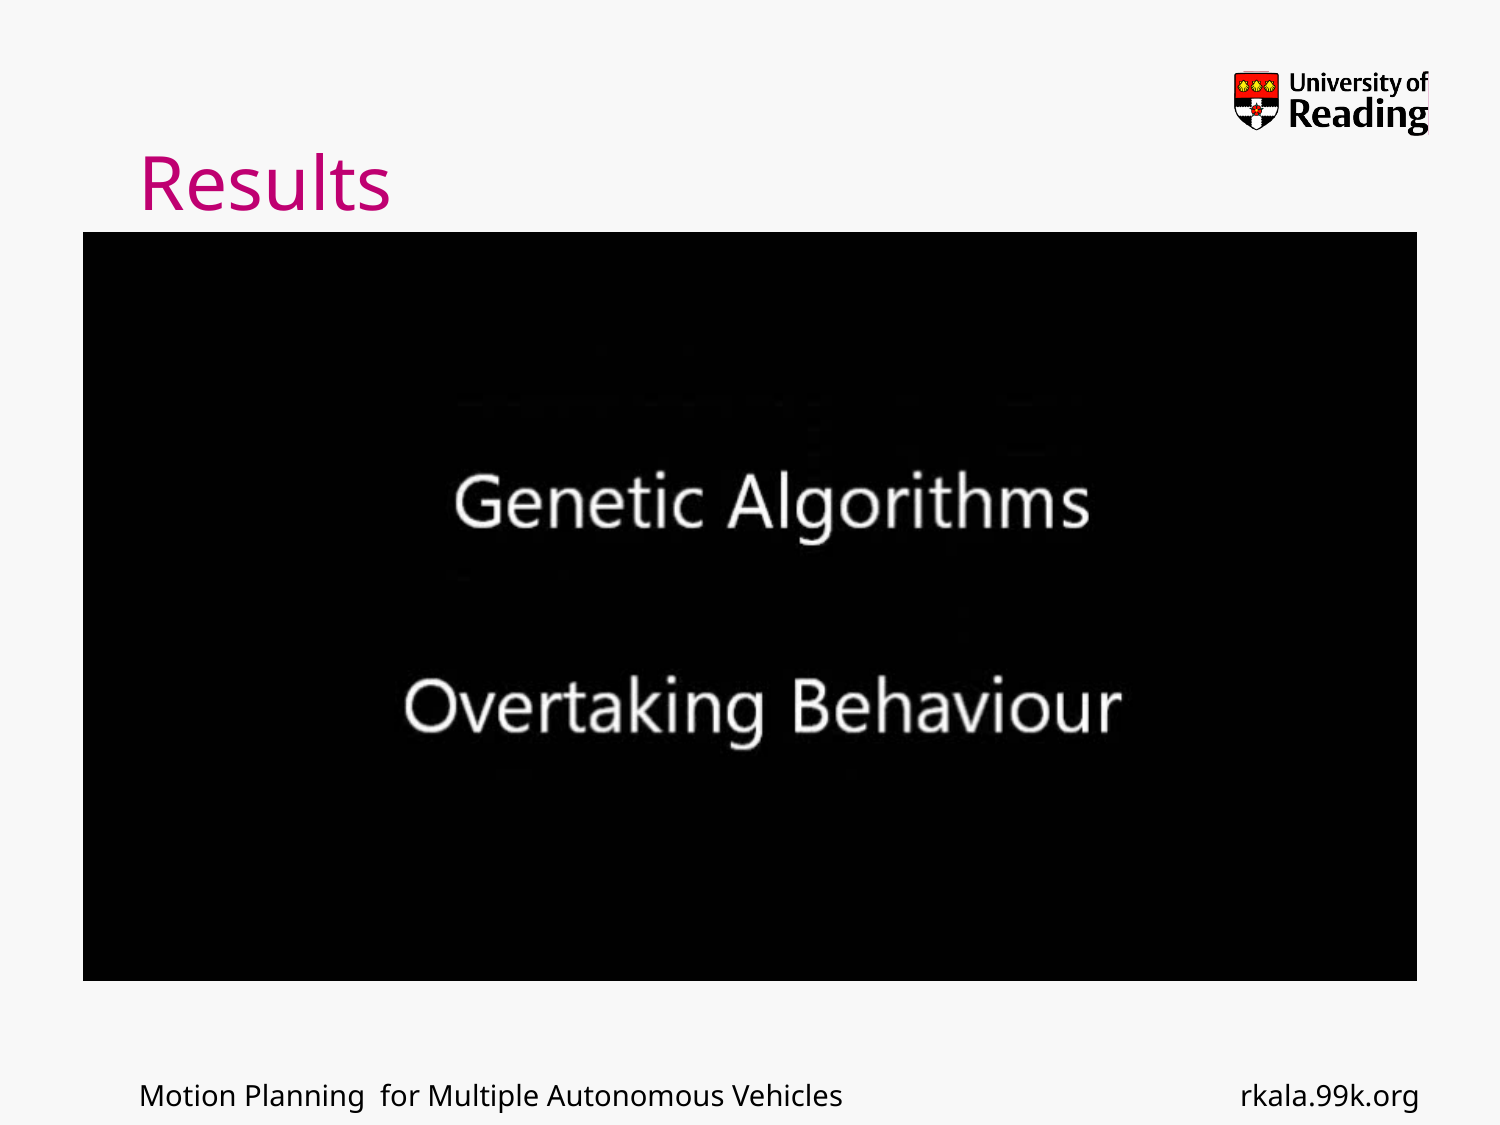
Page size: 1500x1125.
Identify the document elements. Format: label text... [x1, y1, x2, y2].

title Results [123, 45, 1140, 230]
slide_number rkala.99k.org [1210, 1069, 1436, 1125]
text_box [82, 231, 1418, 982]
picture [1234, 71, 1429, 136]
